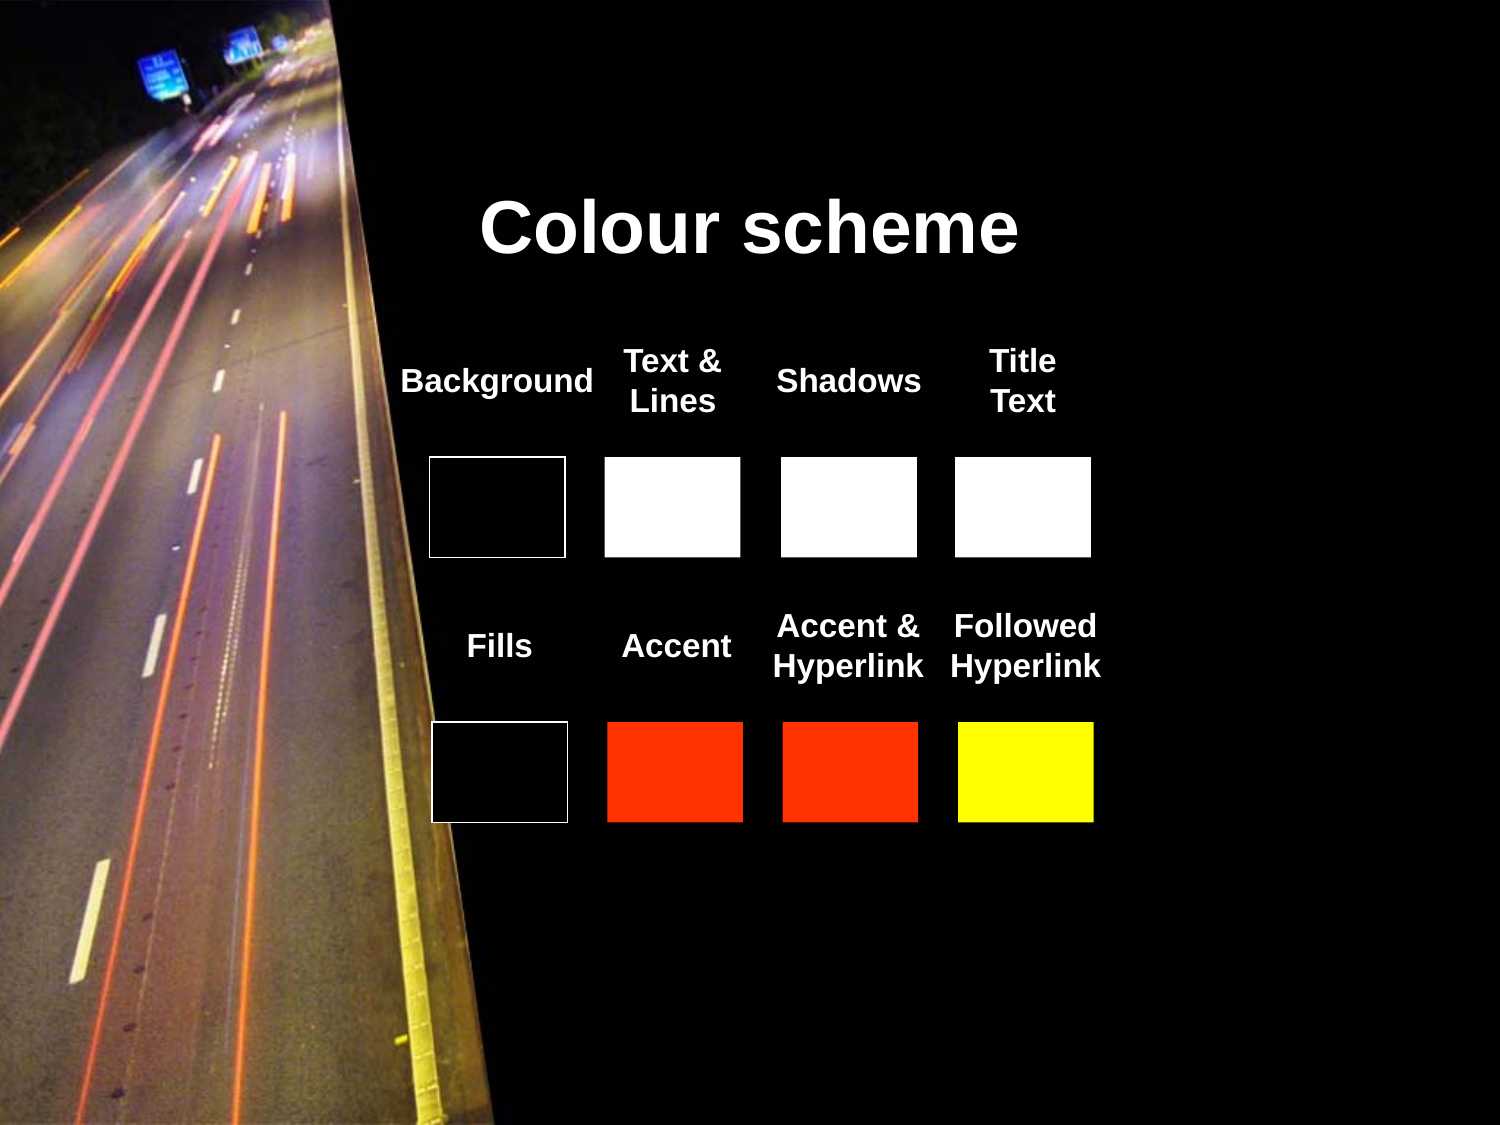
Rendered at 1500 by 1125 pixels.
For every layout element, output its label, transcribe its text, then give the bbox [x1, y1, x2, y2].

text_box Fills [451, 617, 549, 672]
text_box [781, 457, 917, 558]
title Colour scheme [75, 129, 1425, 318]
text_box [429, 457, 566, 558]
picture [0, 0, 1500, 1125]
text_box Shadows [761, 352, 937, 407]
text_box Accent [606, 617, 747, 672]
text_box [782, 722, 919, 823]
text_box Background [385, 352, 608, 407]
text_box [607, 722, 743, 823]
text_box [604, 457, 741, 558]
text_box [958, 722, 1094, 823]
text_box Title Text [974, 332, 1072, 427]
text_box [955, 457, 1091, 558]
text_box Accent & Hyperlink [757, 597, 935, 692]
text_box Followed Hyperlink [935, 596, 1117, 692]
text_box [432, 722, 568, 823]
text_box Text & Lines [608, 332, 738, 427]
